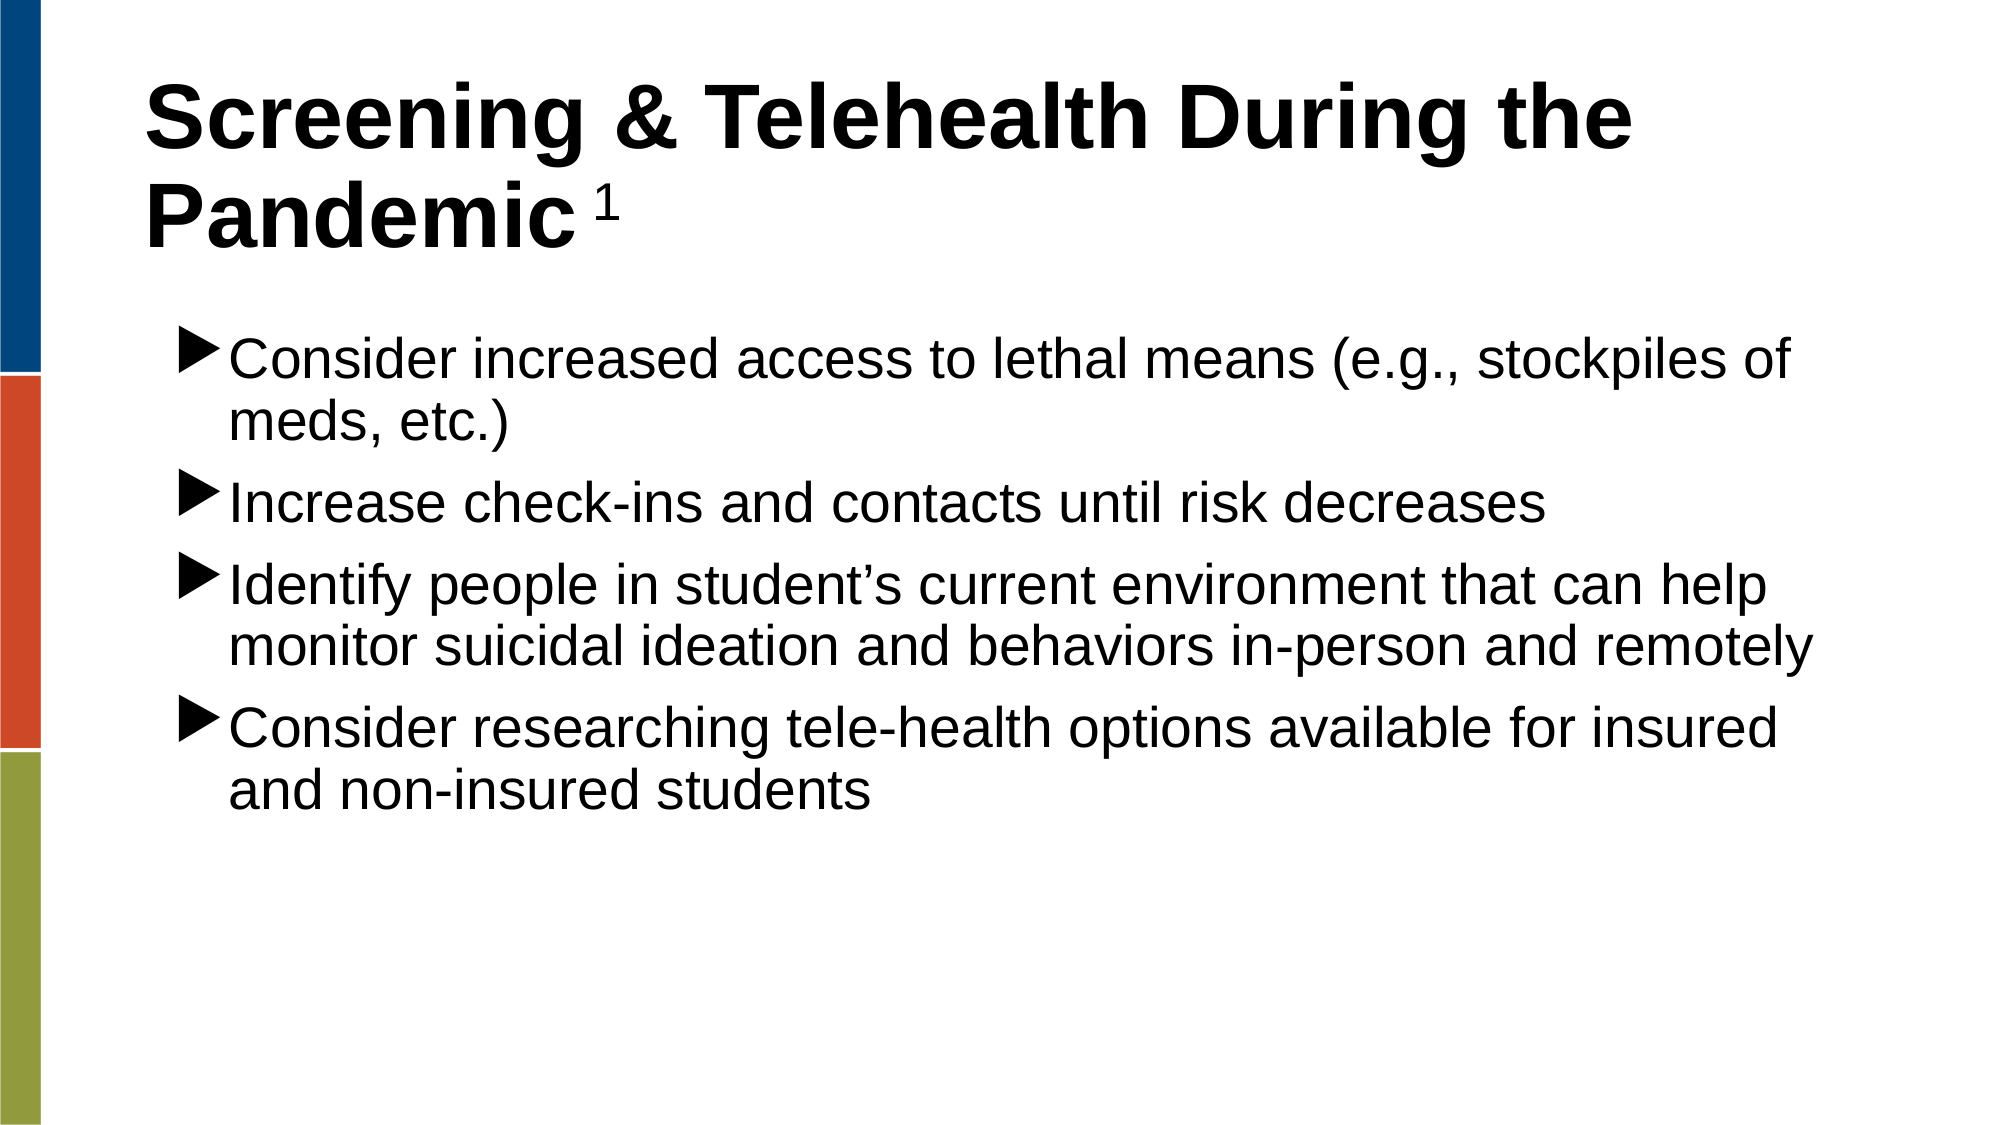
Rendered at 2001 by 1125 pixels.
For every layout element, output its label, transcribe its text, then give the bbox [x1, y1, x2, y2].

title Screening & Telehealth During the Pandemic 1 [136, 59, 1863, 278]
picture [1, 0, 40, 1124]
text_box Consider increased access to lethal means (e.g., stockpiles of meds, etc.) Increase check-ins and contacts until risk decreases Identify people in student’s current environment that can help monitor suicidal ideation and behaviors in-person and remotely Consider researching tele-health options available for insured and non-insured students [158, 322, 1863, 889]
